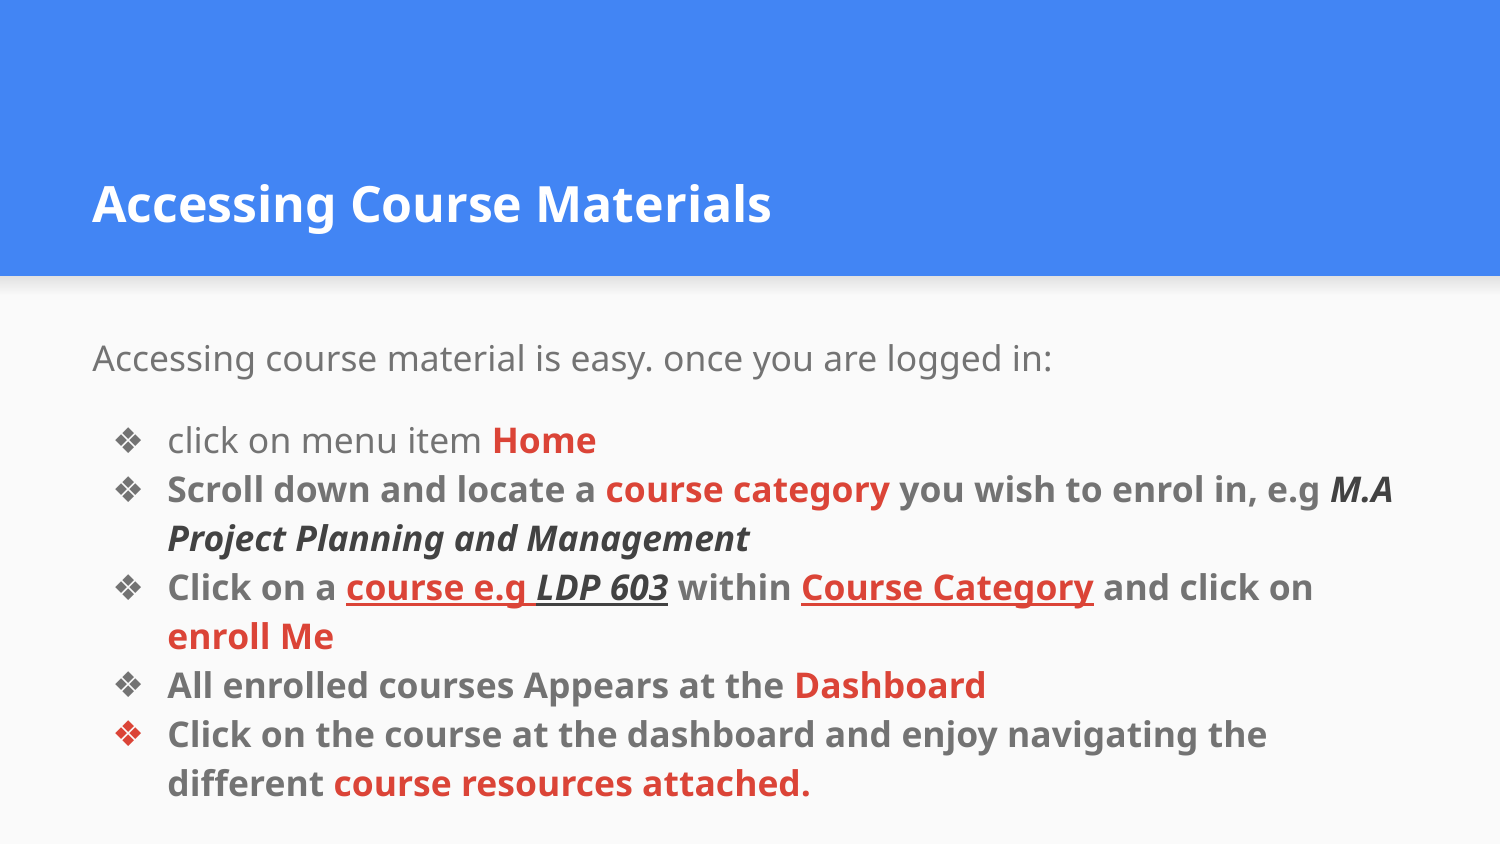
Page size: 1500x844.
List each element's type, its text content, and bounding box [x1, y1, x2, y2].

title Accessing Course Materials [77, 121, 1427, 248]
list Accessing course material is easy. once you are logged in: click on menu item Home Scroll down and locate a course category you wish to enrol in, e.g M.A Project Planning and Management Click on a course e.g LDP 603 within Course Category and click on enroll Me All enrolled courses Appears at the Dashboard Click on the course at the dashboard and enjoy navigating the different course resources attached. [77, 314, 1427, 760]
